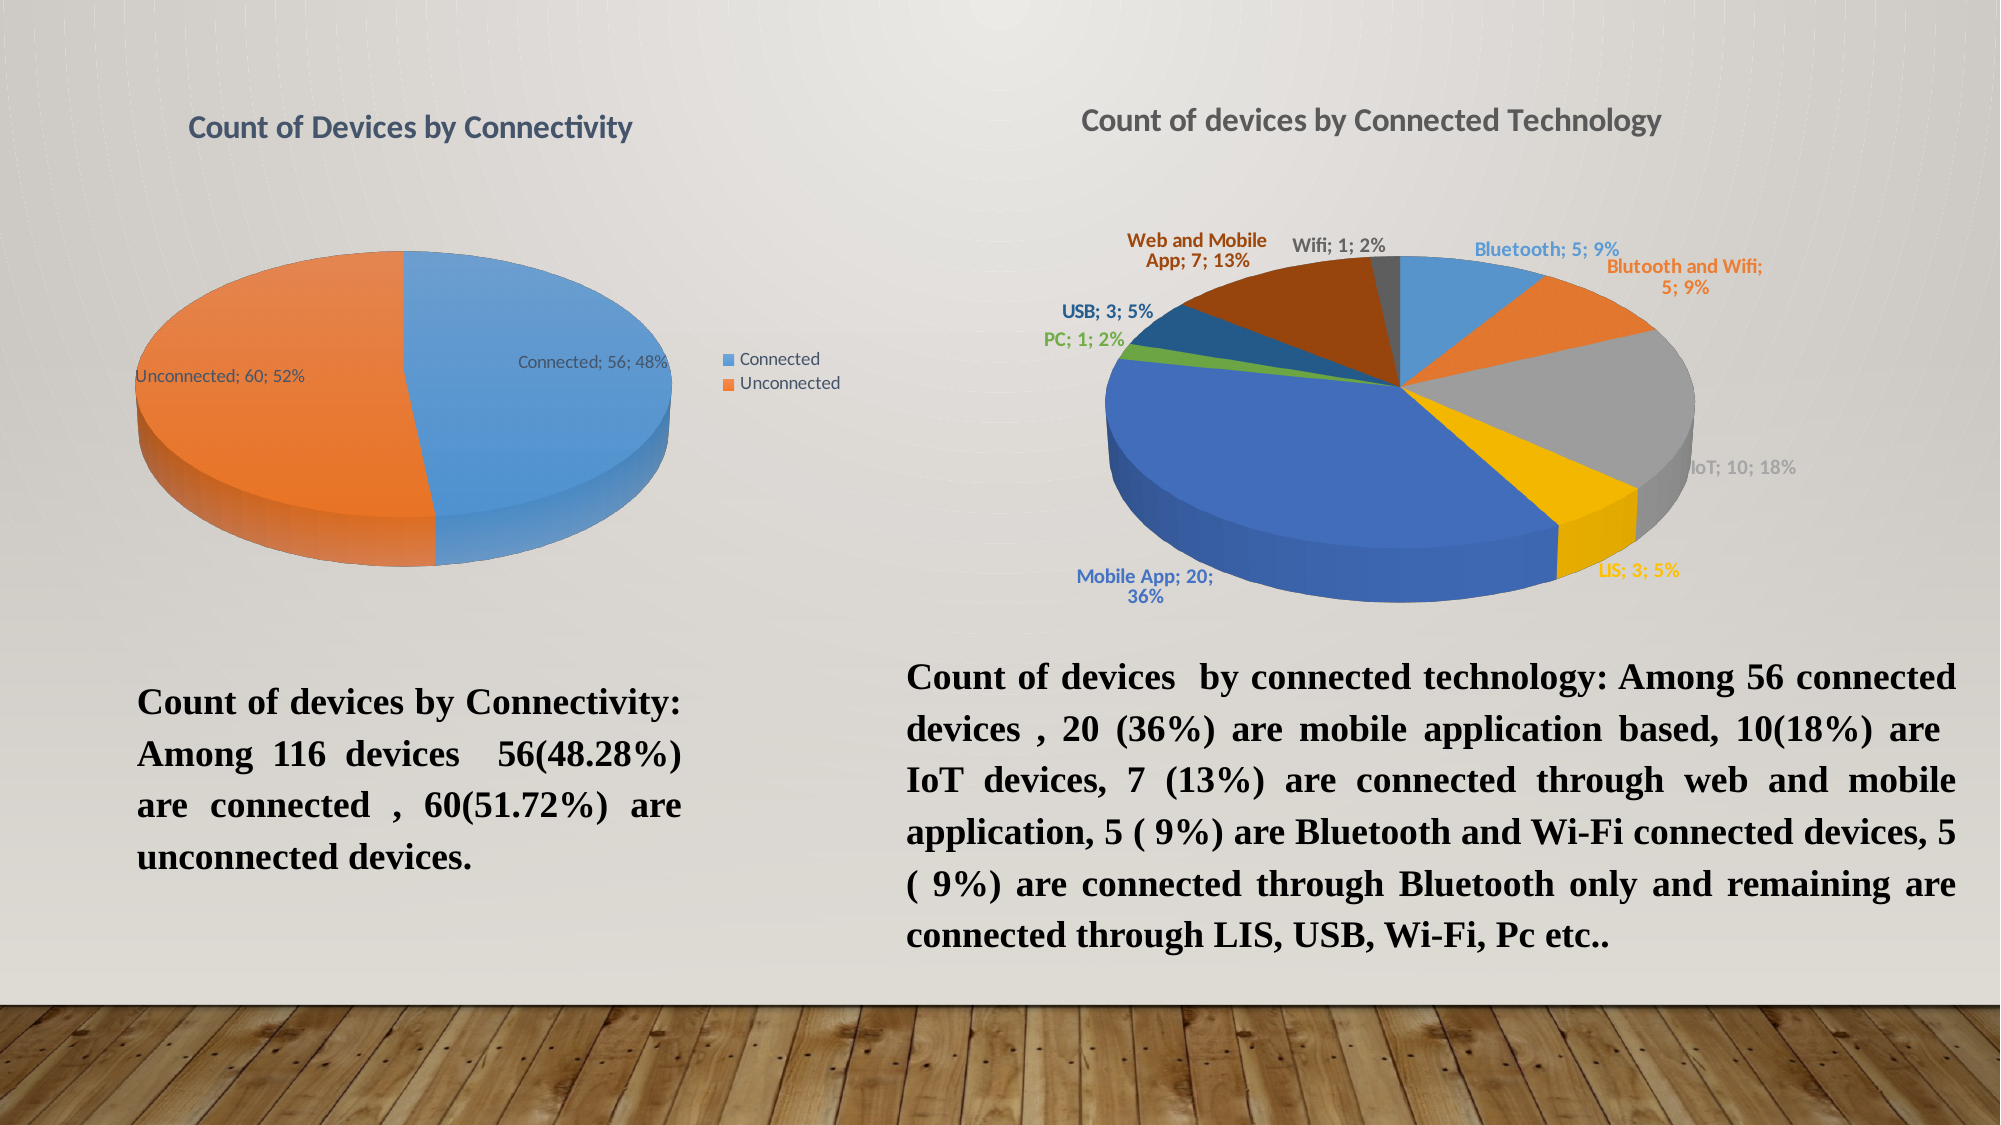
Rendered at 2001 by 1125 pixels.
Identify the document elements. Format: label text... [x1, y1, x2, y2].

picture [0, 1005, 2000, 1125]
text_box Count of devices by Connectivity: Among 116 devices 56(48.28%) are connected , 60(51.72%) are unconnected devices. [122, 687, 698, 885]
chart [912, 80, 1879, 663]
chart [89, 58, 859, 687]
text_box Count of devices by connected technology: Among 56 connected devices , 20 (36%) are mobile application based, 10(18%) are IoT devices, 7 (13%) are connected through web and mobile application, 5 ( 9%) are Bluetooth and Wi-Fi connected devices, 5 ( 9%) are connected through Bluetooth only and remaining are connected through LIS, USB, Wi-Fi, Pc etc.. [891, 637, 1973, 963]
